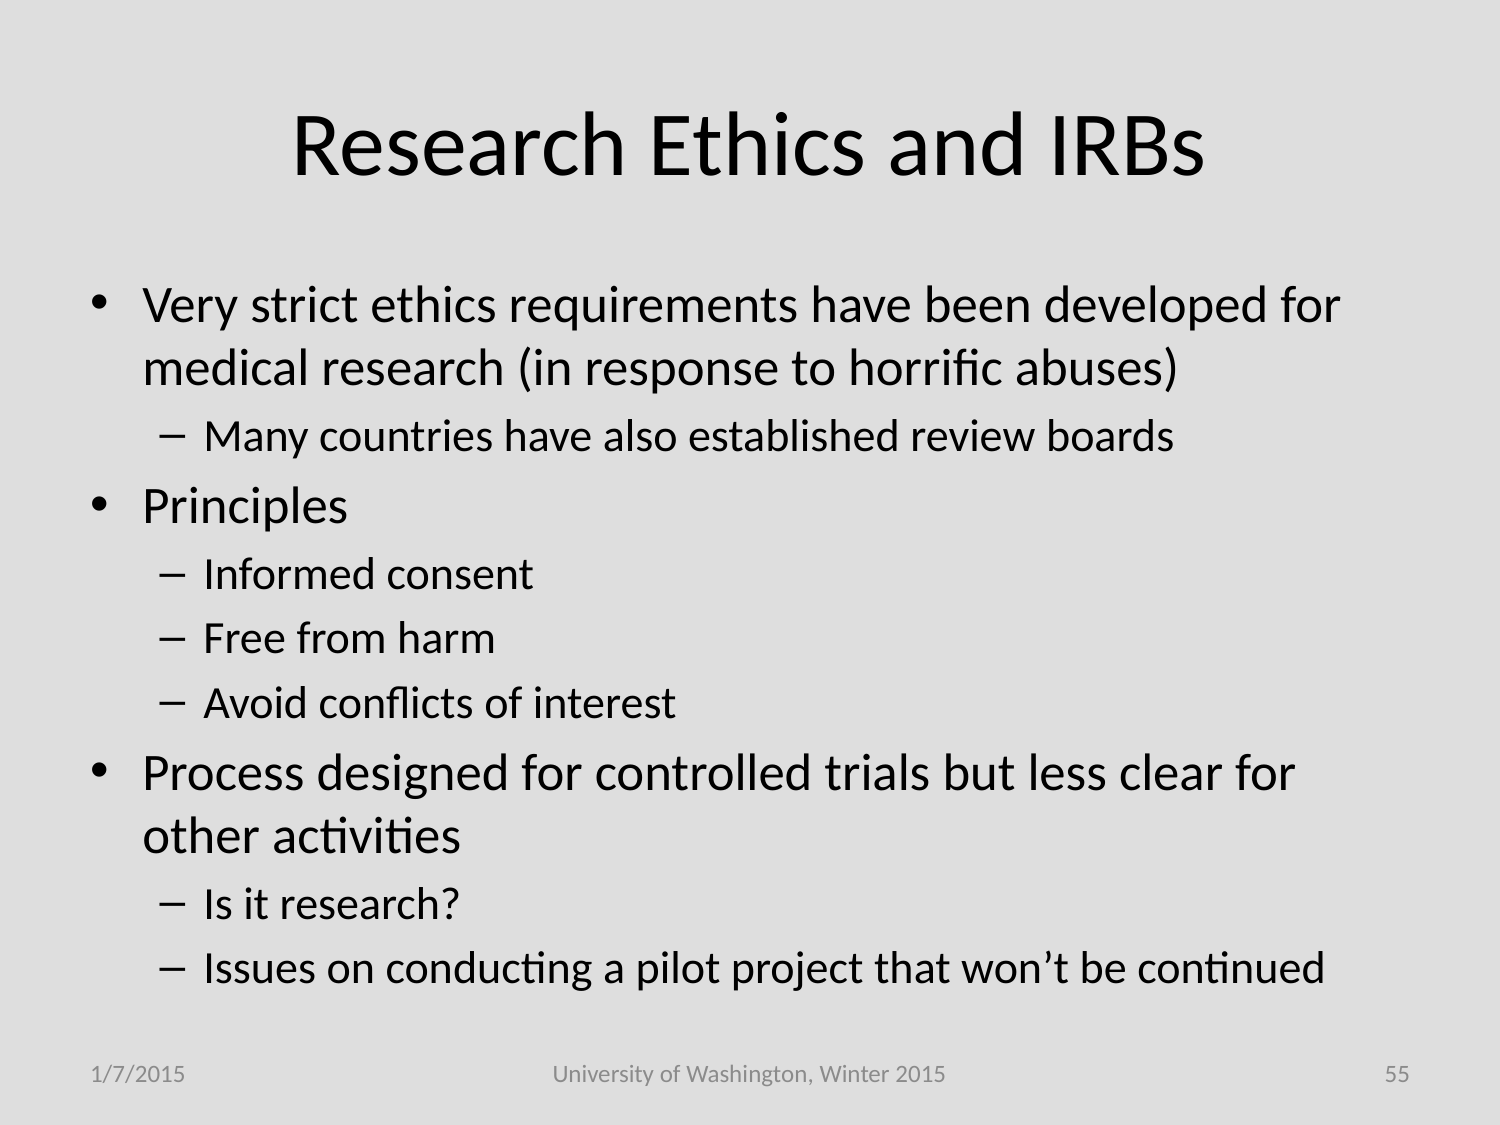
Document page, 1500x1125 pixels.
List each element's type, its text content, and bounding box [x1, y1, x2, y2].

list Very strict ethics requirements have been developed for medical research (in response to horrific abuses) Many countries have also established review boards Principles Informed consent Free from harm Avoid conflicts of interest Process designed for controlled trials but less clear for other activities Is it research? Issues on conducting a pilot project that won’t be continued [75, 262, 1425, 1005]
slide_number 55 [1074, 1042, 1425, 1103]
footer University of Washington, Winter 2015 [512, 1042, 988, 1103]
title Research Ethics and IRBs [75, 45, 1425, 233]
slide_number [75, 1042, 425, 1103]
